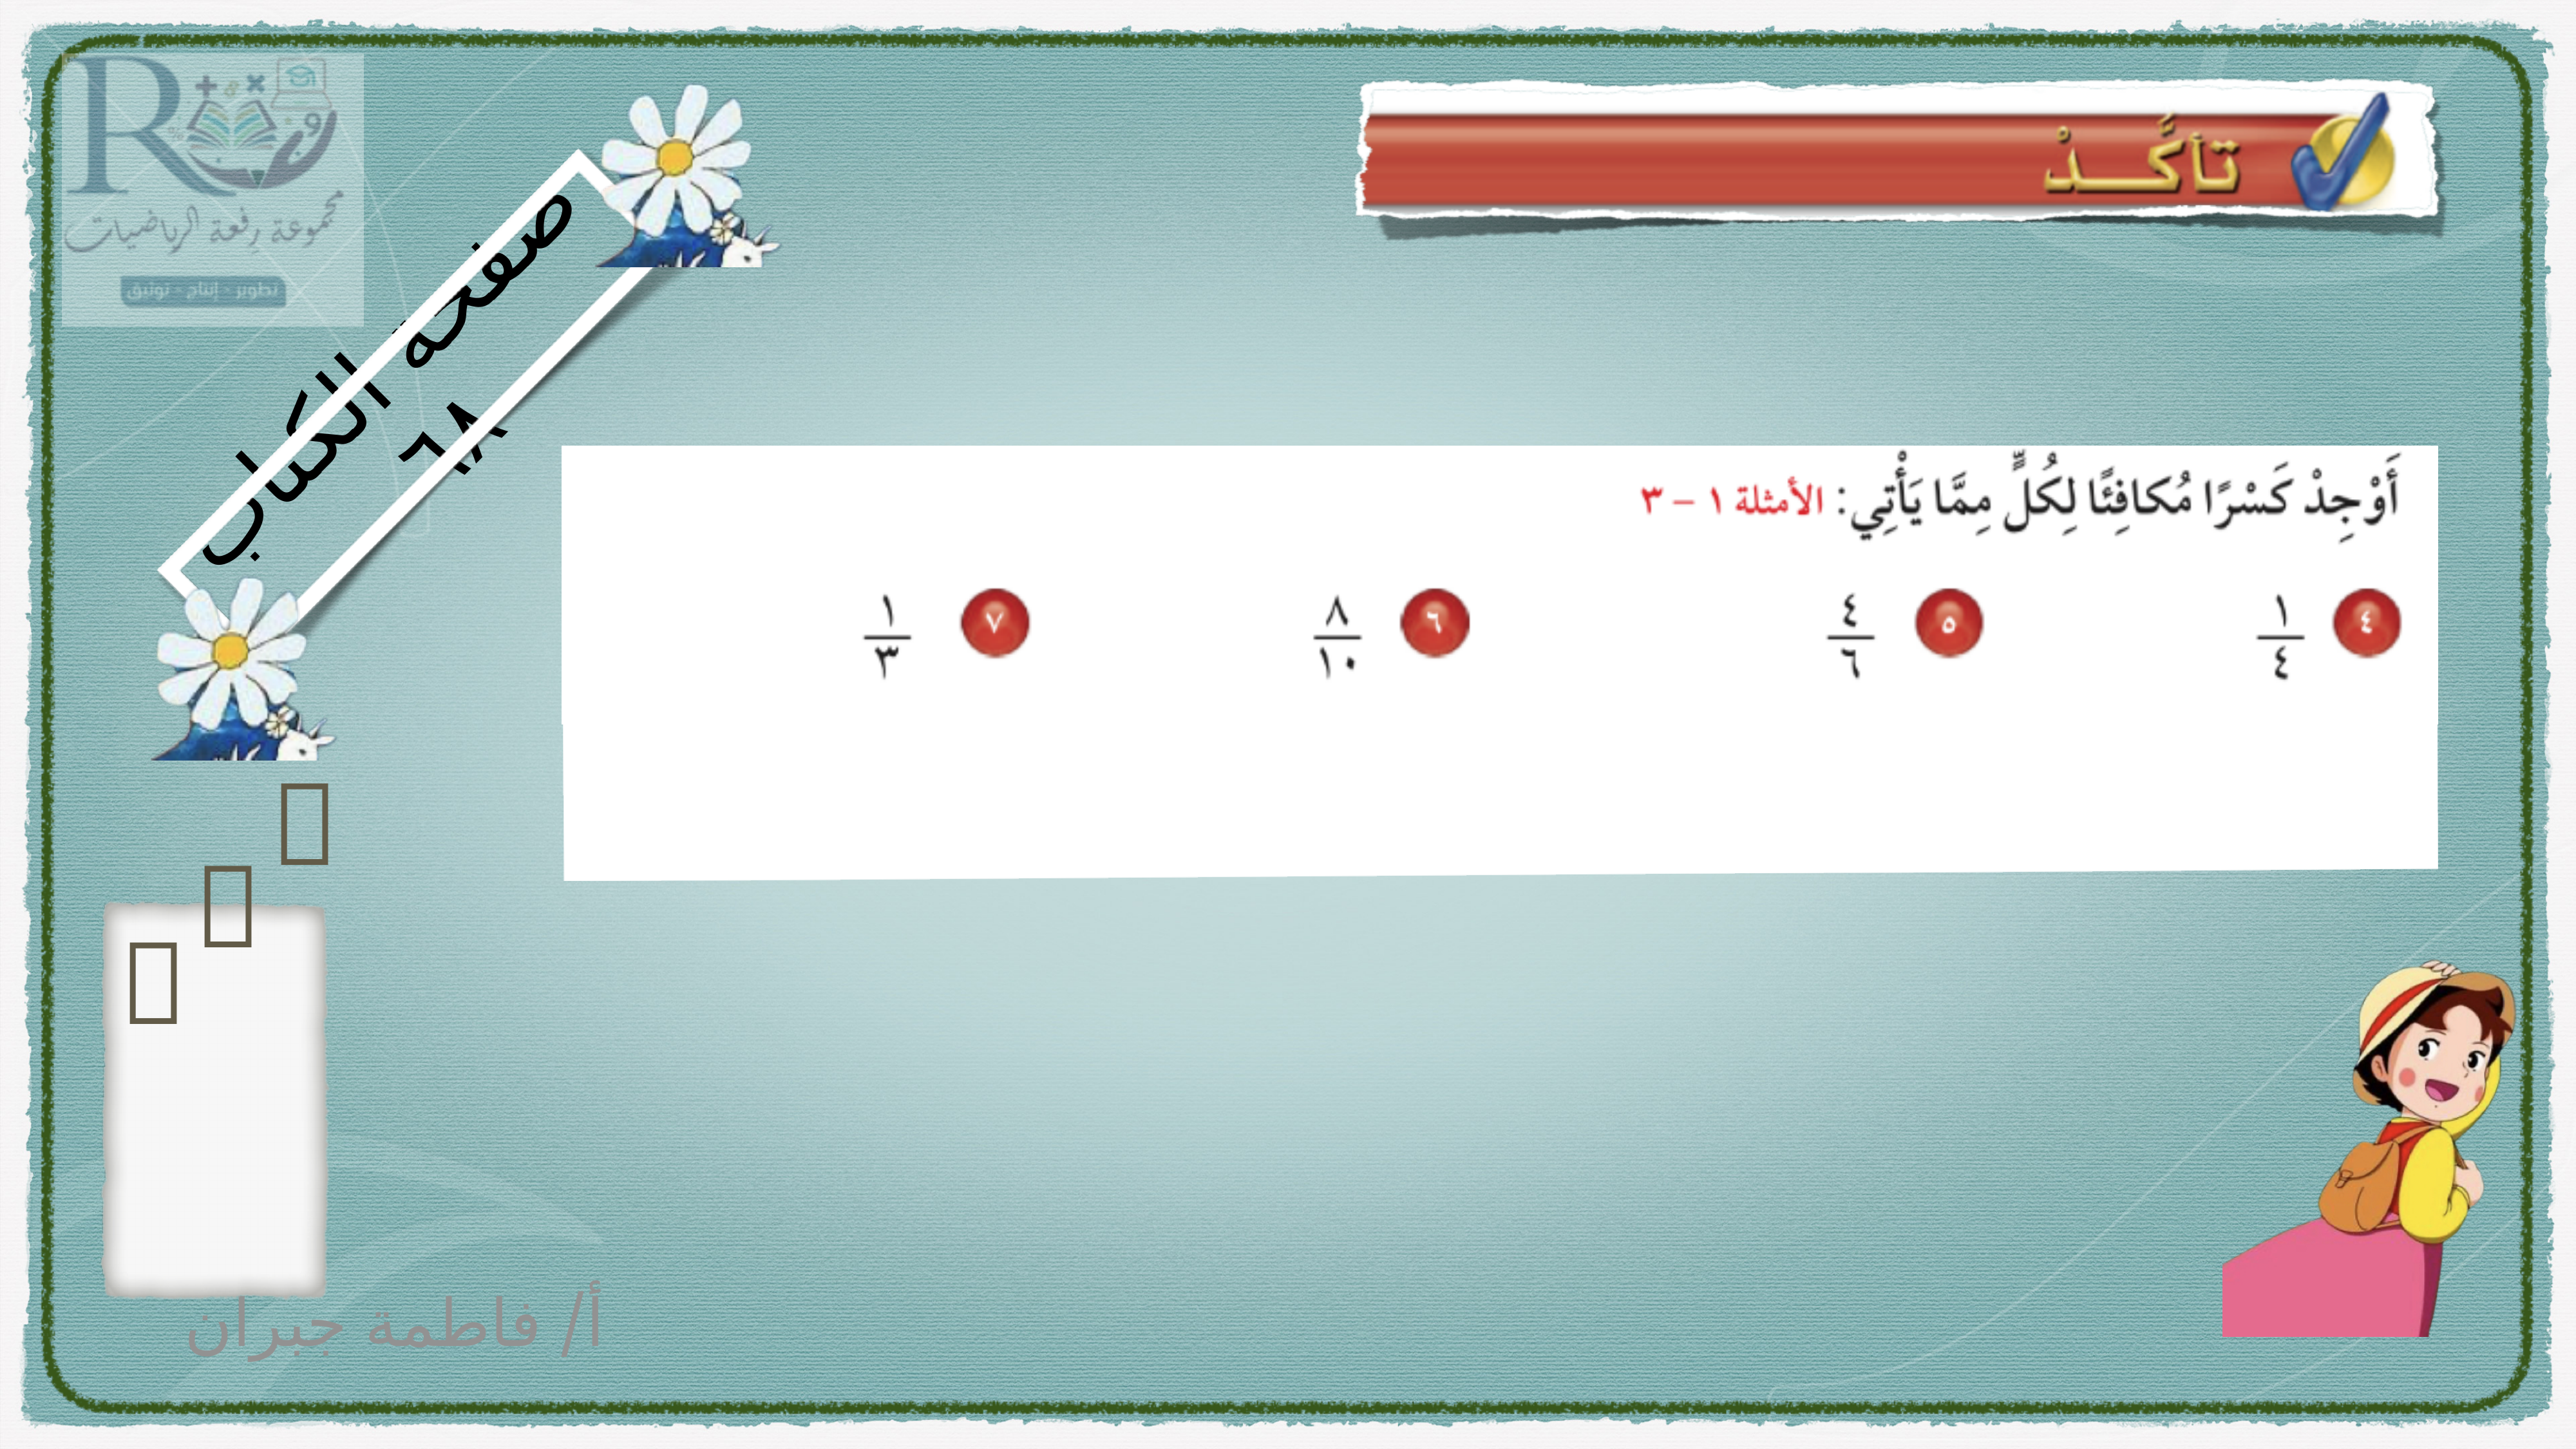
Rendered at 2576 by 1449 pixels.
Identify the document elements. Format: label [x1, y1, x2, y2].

picture [0, 0, 2576, 1449]
text_box [61, 745, 397, 1303]
text_box [120, 334, 733, 502]
